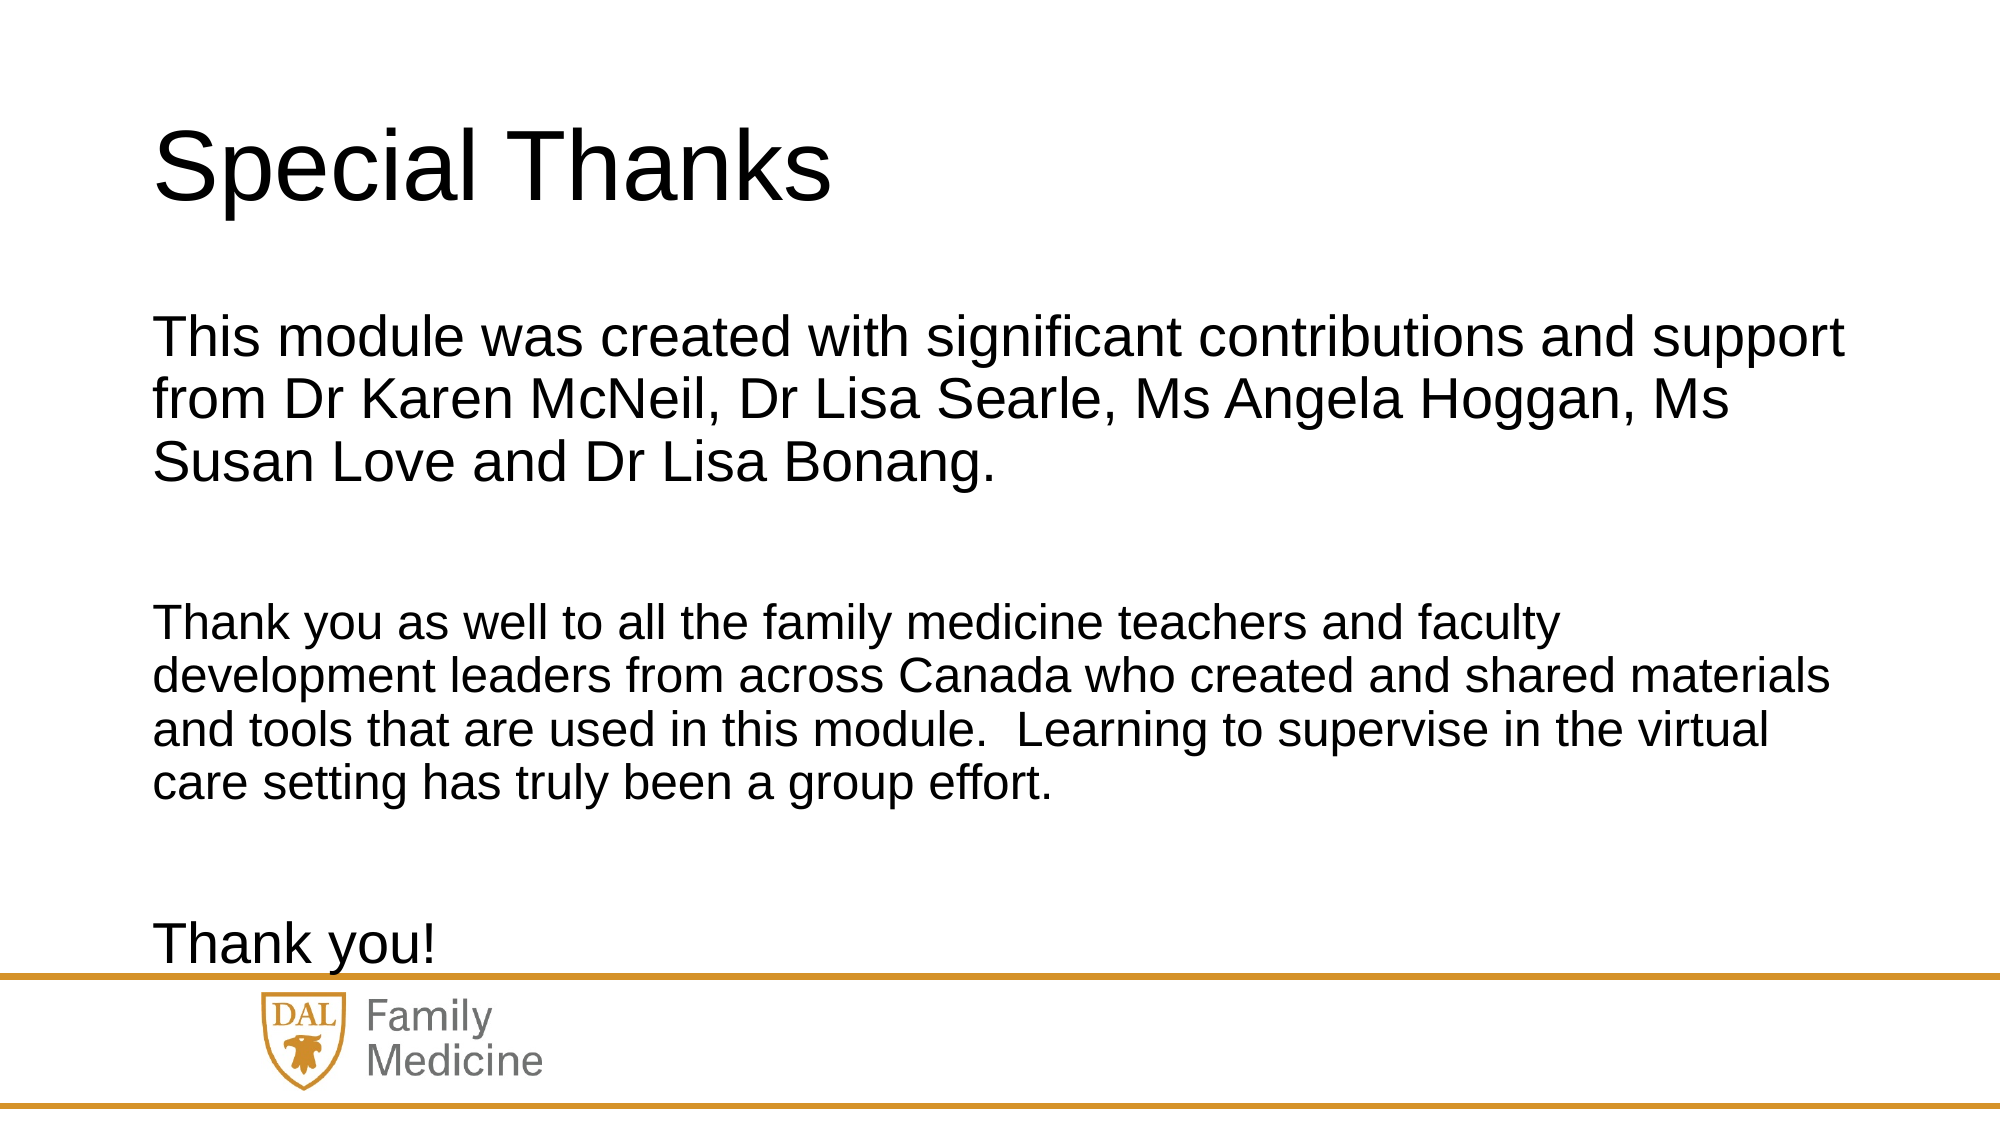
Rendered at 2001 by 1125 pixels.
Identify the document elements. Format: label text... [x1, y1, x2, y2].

list This module was created with significant contributions and support from Dr Karen McNeil, Dr Lisa Searle, Ms Angela Hoggan, Ms Susan Love and Dr Lisa Bonang. Thank you as well to all the family medicine teachers and faculty development leaders from across Canada who created and shared materials and tools that are used in this module. Learning to supervise in the virtual care setting has truly been a group effort. Thank you! [137, 299, 1863, 986]
picture [261, 992, 542, 1091]
title Special Thanks [137, 59, 1863, 278]
